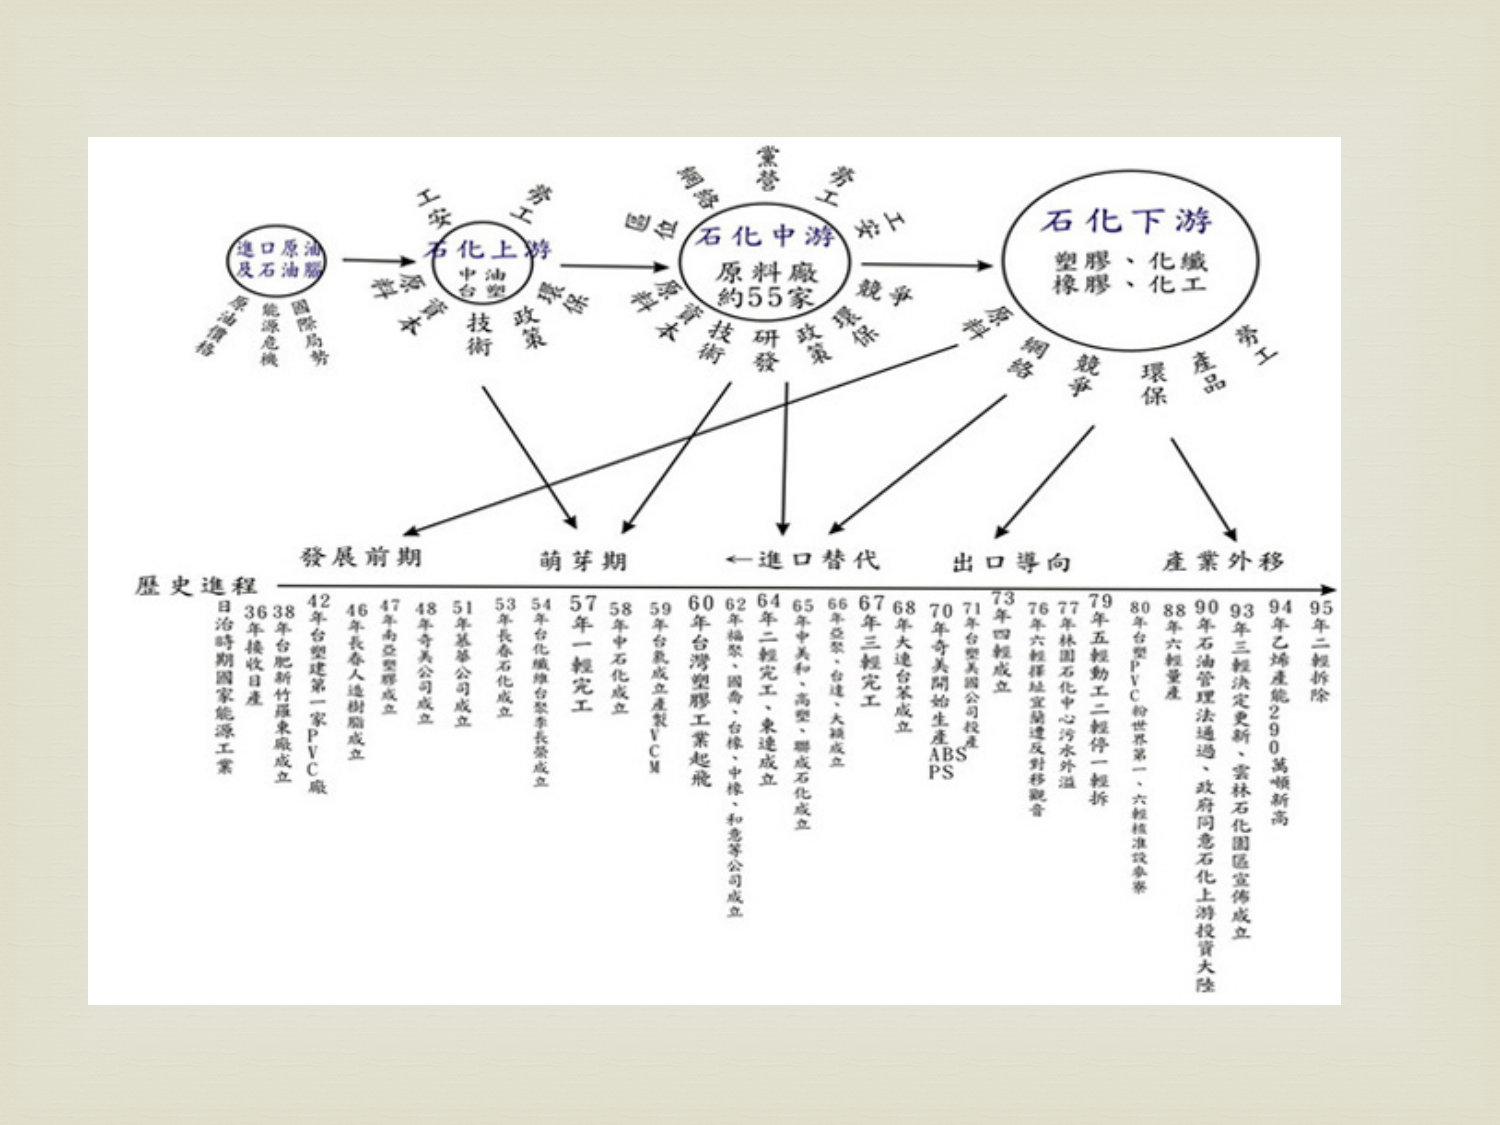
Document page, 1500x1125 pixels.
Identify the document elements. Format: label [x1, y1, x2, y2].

list [87, 136, 1342, 1006]
